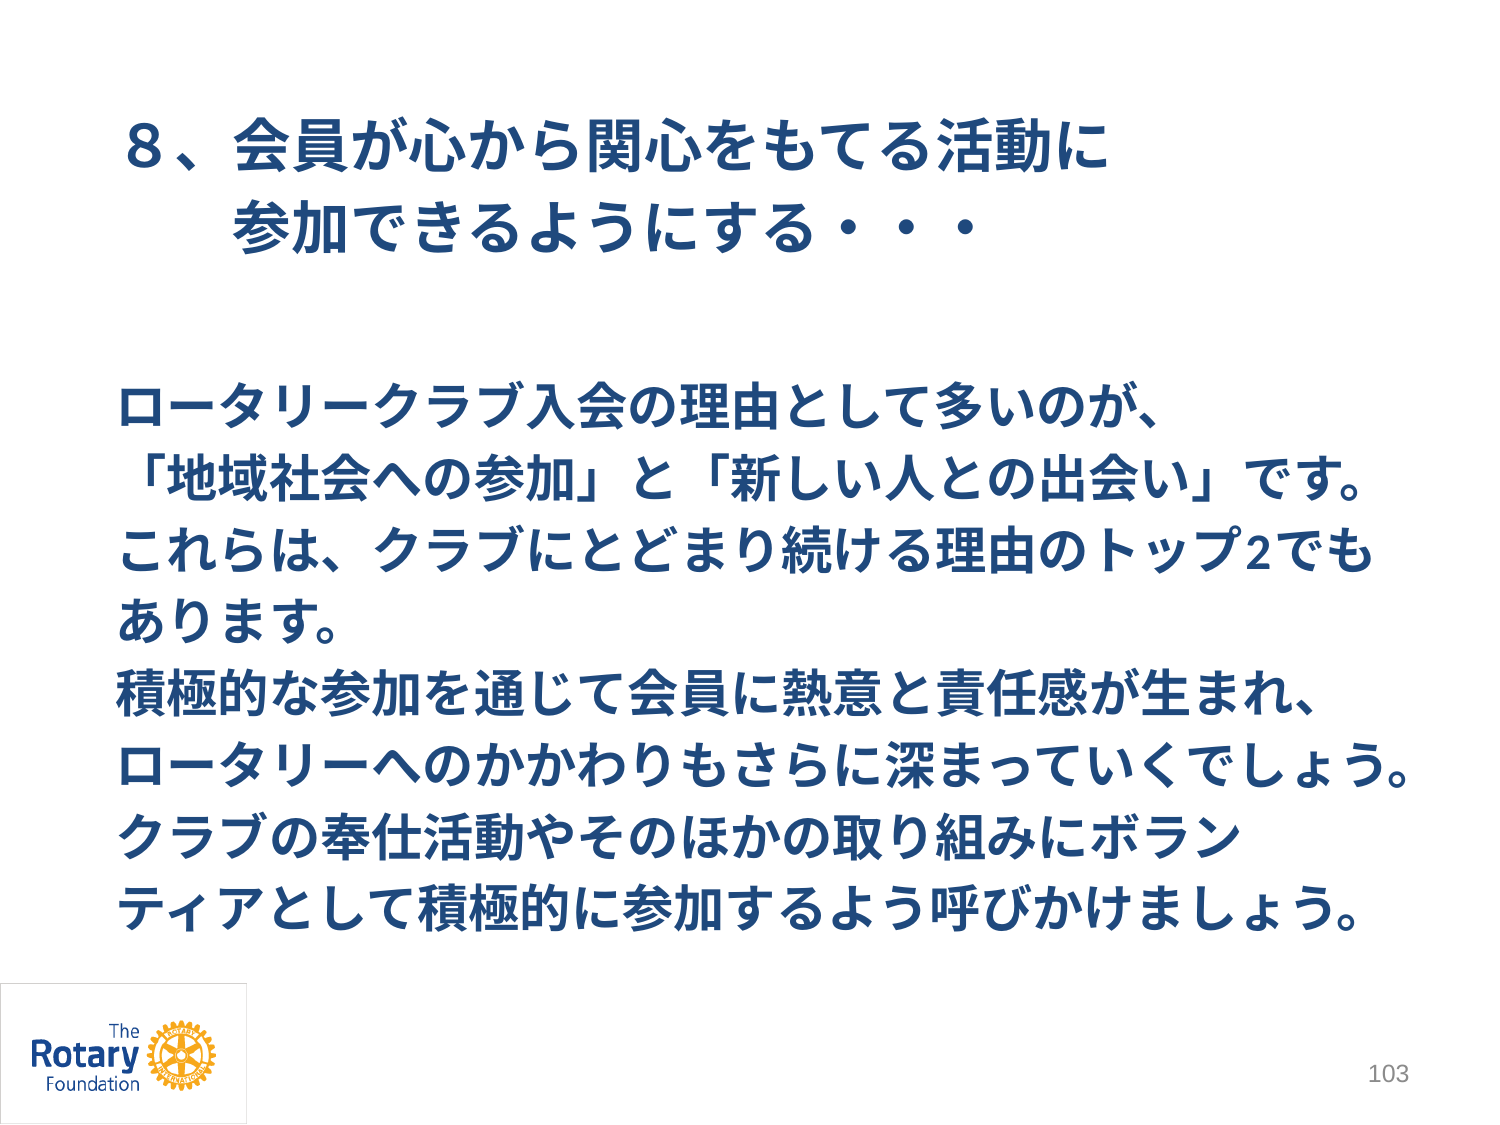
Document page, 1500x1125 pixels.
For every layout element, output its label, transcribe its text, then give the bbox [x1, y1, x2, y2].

slide_number 103 [1074, 1042, 1425, 1103]
list ８、会員が心から関心をもてる活動に 参加できるようにする・・・ ロータリークラブ入会の理由として多いのが、 「地域社会への参加」と「新しい人との出会い」です。 これらは、クラブにとどまり続ける理由のトップ2でも あります。 積極的な参加を通じて会員に熱意と責任感が生まれ、 ロータリーへのかかわりもさらに深まっていくでしょう。 クラブの奉仕活動やそのほかの取り組みにボラン ティアとして積極的に参加するよう呼びかけましょう。 [100, 101, 1424, 1012]
picture [0, 983, 248, 1124]
